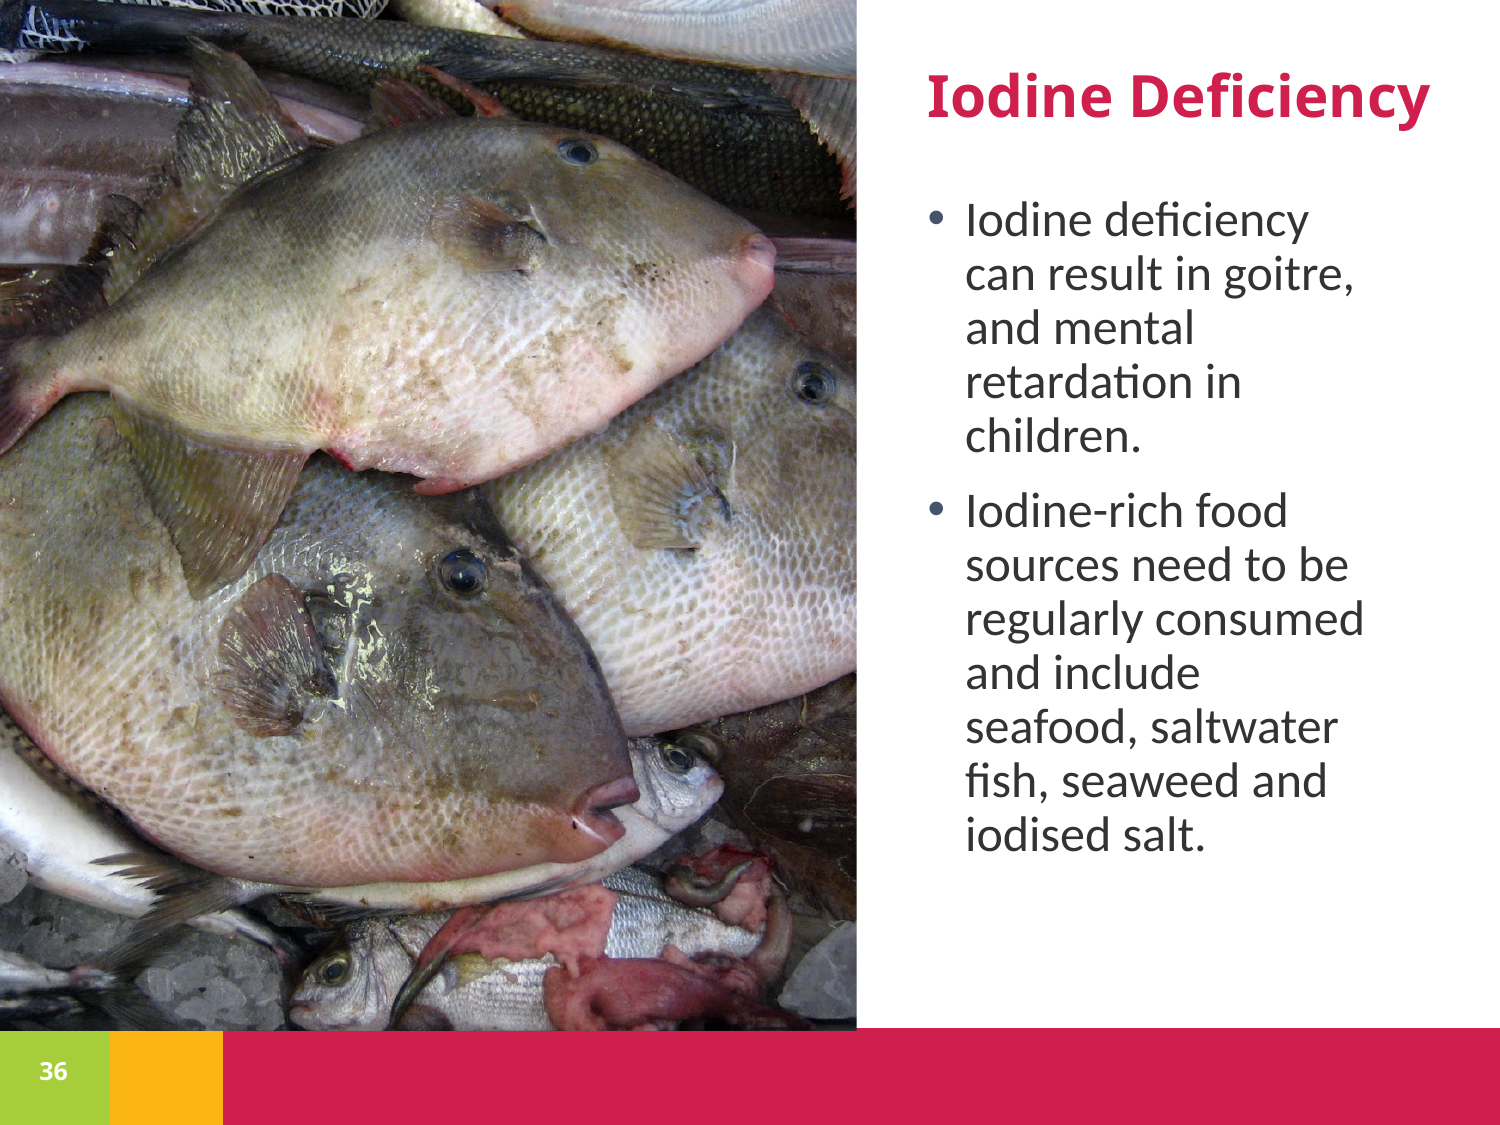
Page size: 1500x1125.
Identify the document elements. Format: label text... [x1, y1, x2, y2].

slide_number 36 [24, 1042, 362, 1103]
list Iodine deficiency can result in goitre, and mental retardation in children. Iodine-rich food sources need to be regularly consumed and include seafood, saltwater fish, seaweed and iodised salt. [912, 186, 1397, 991]
title Iodine Deficiency [912, 60, 1448, 213]
picture [0, 0, 1500, 1125]
